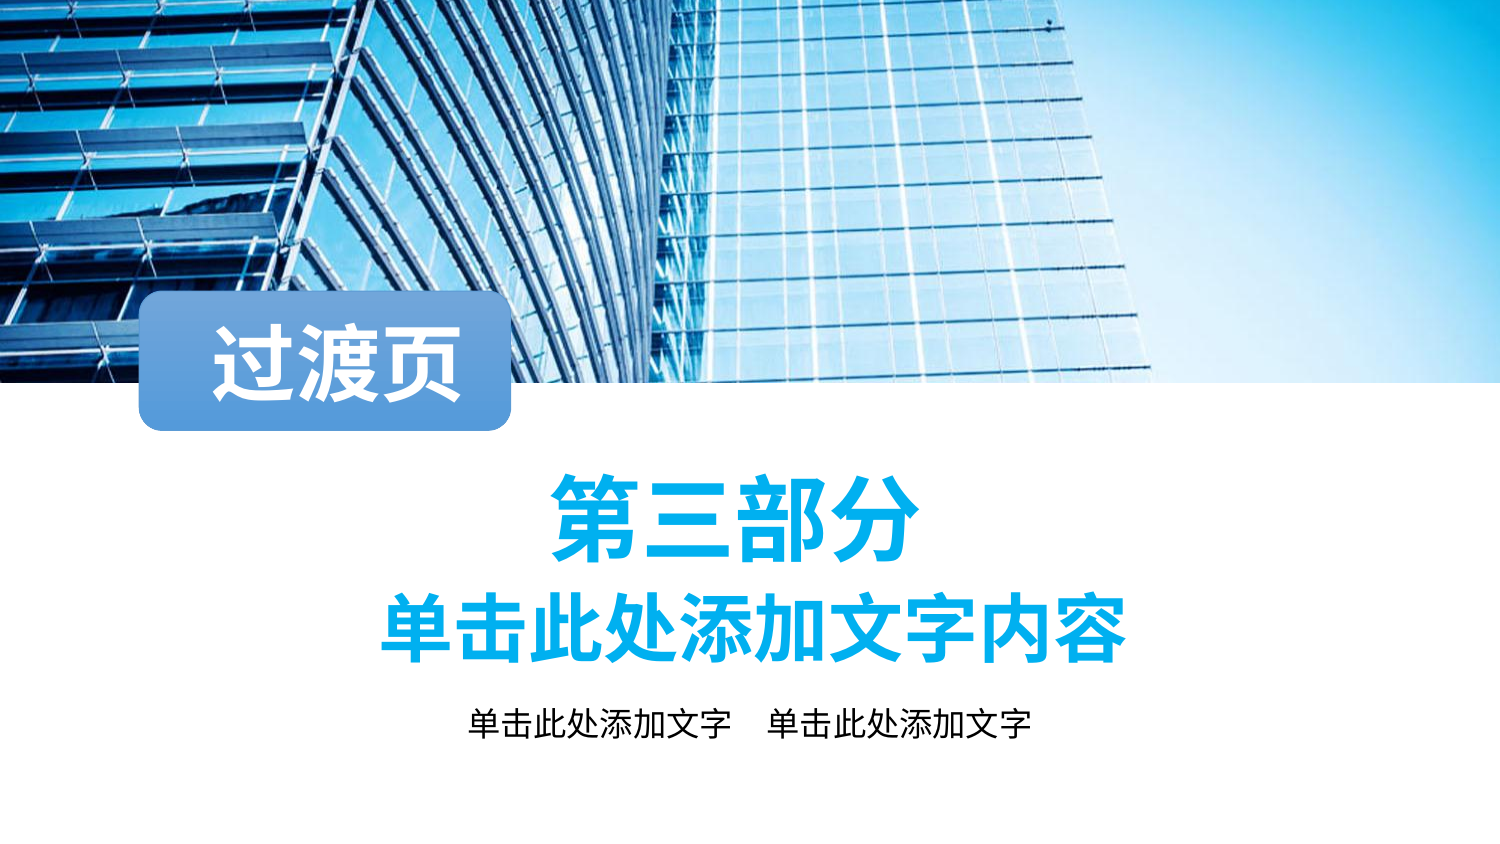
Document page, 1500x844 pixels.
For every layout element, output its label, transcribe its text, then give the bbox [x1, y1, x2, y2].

picture [0, 0, 1500, 383]
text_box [139, 291, 511, 431]
text_box 单击此处添加文字 [751, 695, 1048, 751]
text_box 第三部分 [532, 453, 938, 573]
text_box 单击此处添加文字内容 [363, 573, 1144, 679]
text_box 单击此处添加文字 [452, 695, 748, 751]
